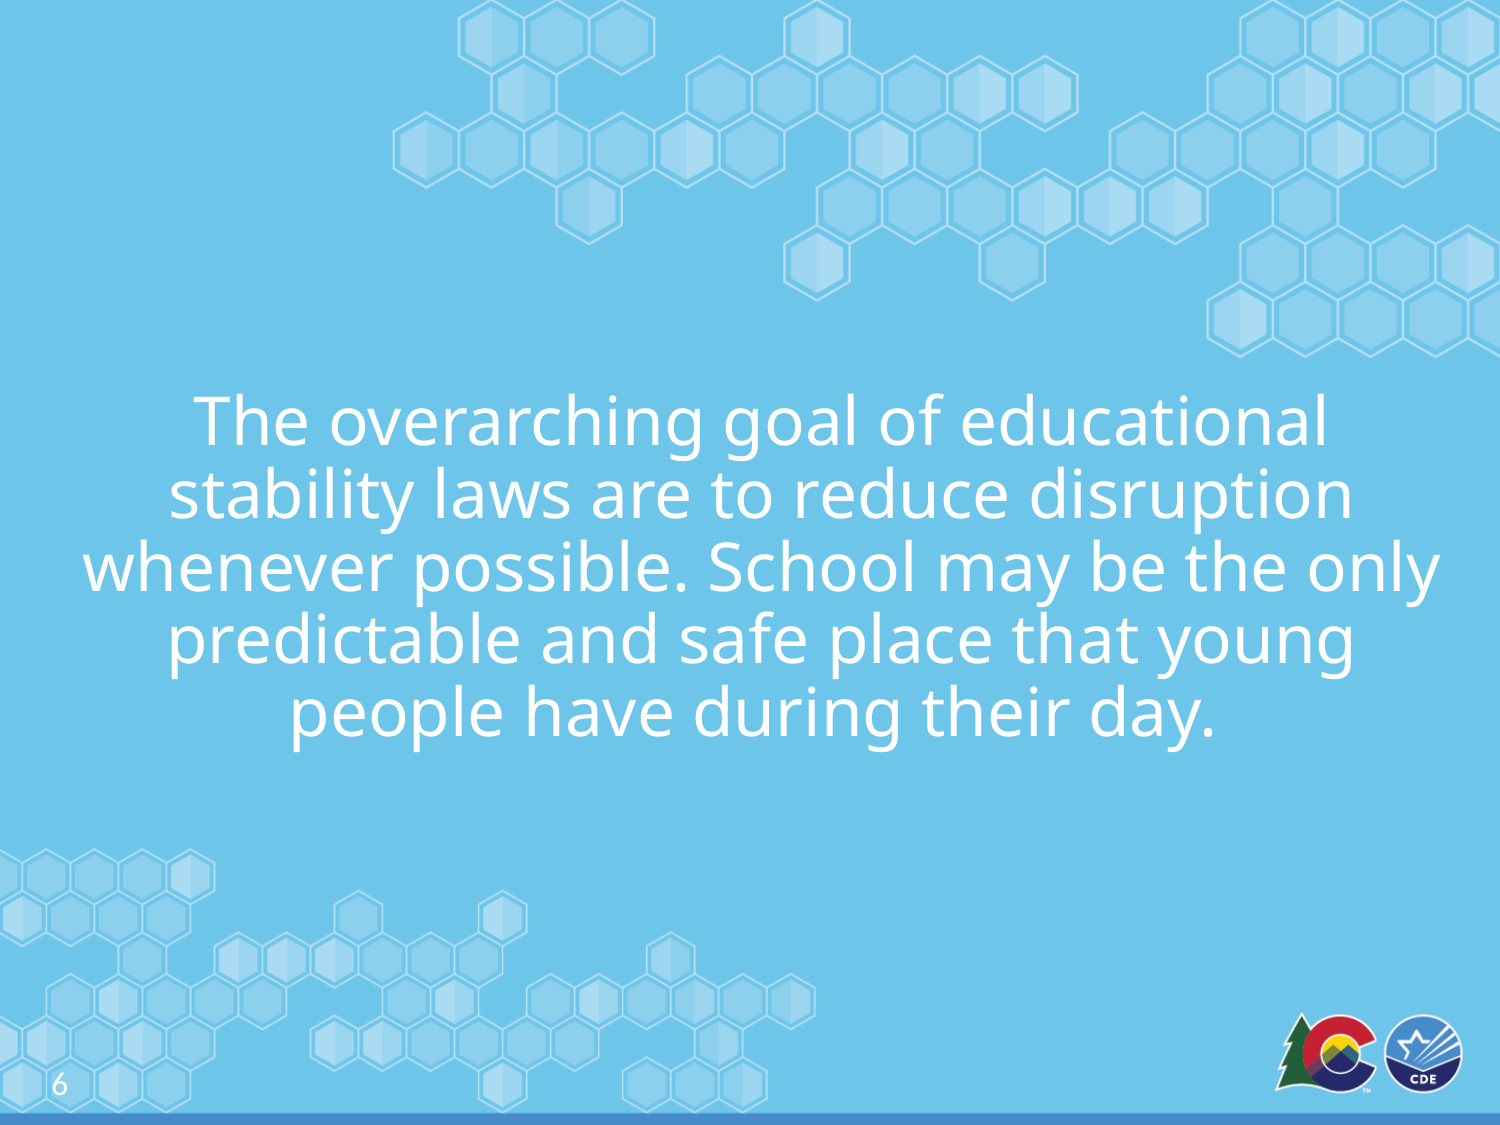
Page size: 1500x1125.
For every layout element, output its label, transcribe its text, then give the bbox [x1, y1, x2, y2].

title The overarching goal of educational stability laws are to reduce disruption whenever possible. School may be the only predictable and safe place that young people have during their day. [48, 379, 1476, 764]
slide_number 6 [36, 1054, 375, 1115]
picture [0, 0, 1500, 1125]
